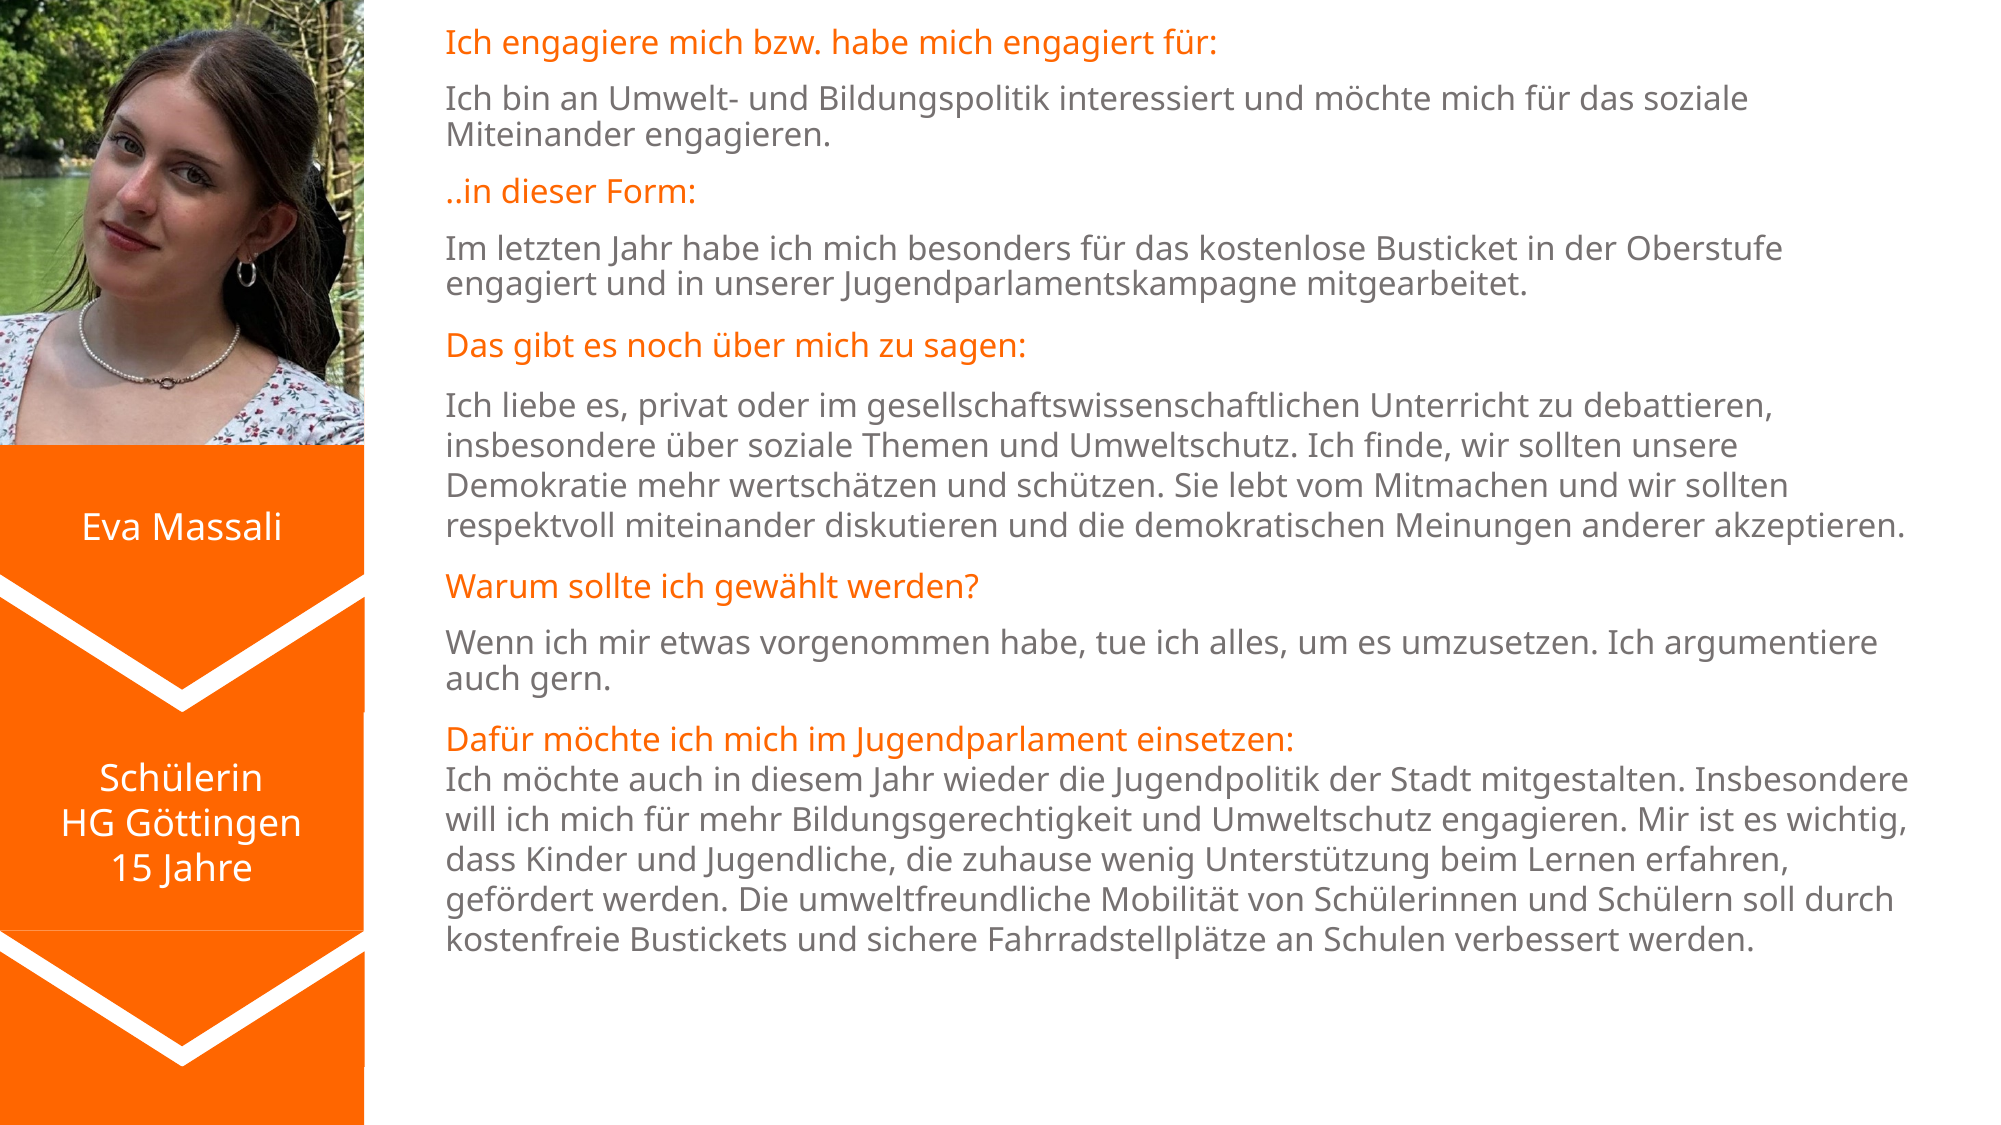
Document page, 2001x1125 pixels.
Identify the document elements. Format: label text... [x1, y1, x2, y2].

picture [0, 0, 364, 445]
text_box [0, 240, 365, 1125]
subtitle Ich engagiere mich bzw. habe mich engagiert für: Ich bin an Umwelt- und Bildungspolitik interessiert und möchte mich für das soziale Miteinander engagieren. ..in dieser Form: Im letzten Jahr habe ich mich besonders für das kostenlose Busticket in der Oberstufe engagiert und in unserer Jugendparlamentskampagne mitgearbeitet. Das gibt es noch über mich zu sagen: Ich liebe es, privat oder im gesellschaftswissenschaftlichen Unterricht zu debattieren, insbesondere über soziale Themen und Umweltschutz. Ich finde, wir sollten unsere Demokratie mehr wertschätzen und schützen. Sie lebt vom Mitmachen und wir sollten respektvoll miteinander diskutieren und die demokratischen Meinungen anderer akzeptieren. Warum sollte ich gewählt werden? Wenn ich mir etwas vorgenommen habe, tue ich alles, um es umzusetzen. Ich argumentiere auch gern. Dafür möchte ich mich im Jugendparlament einsetzen: Ich möchte auch in diesem Jahr wieder die Jugendpolitik der Stadt mitgestalten. Insbesondere will ich mich für mehr Bildungsgerechtigkeit und Umweltschutz engagieren. Mir ist es wichtig, dass Kinder und Jugendliche, die zuhause wenig Unterstützung beim Lernen erfahren, gefördert werden. Die umweltfreundliche Mobilität von Schülerinnen und Schülern soll durch kostenfreie Bustickets und sichere Fahrradstellplätze an Schulen verbessert werden. [430, 13, 1943, 1058]
